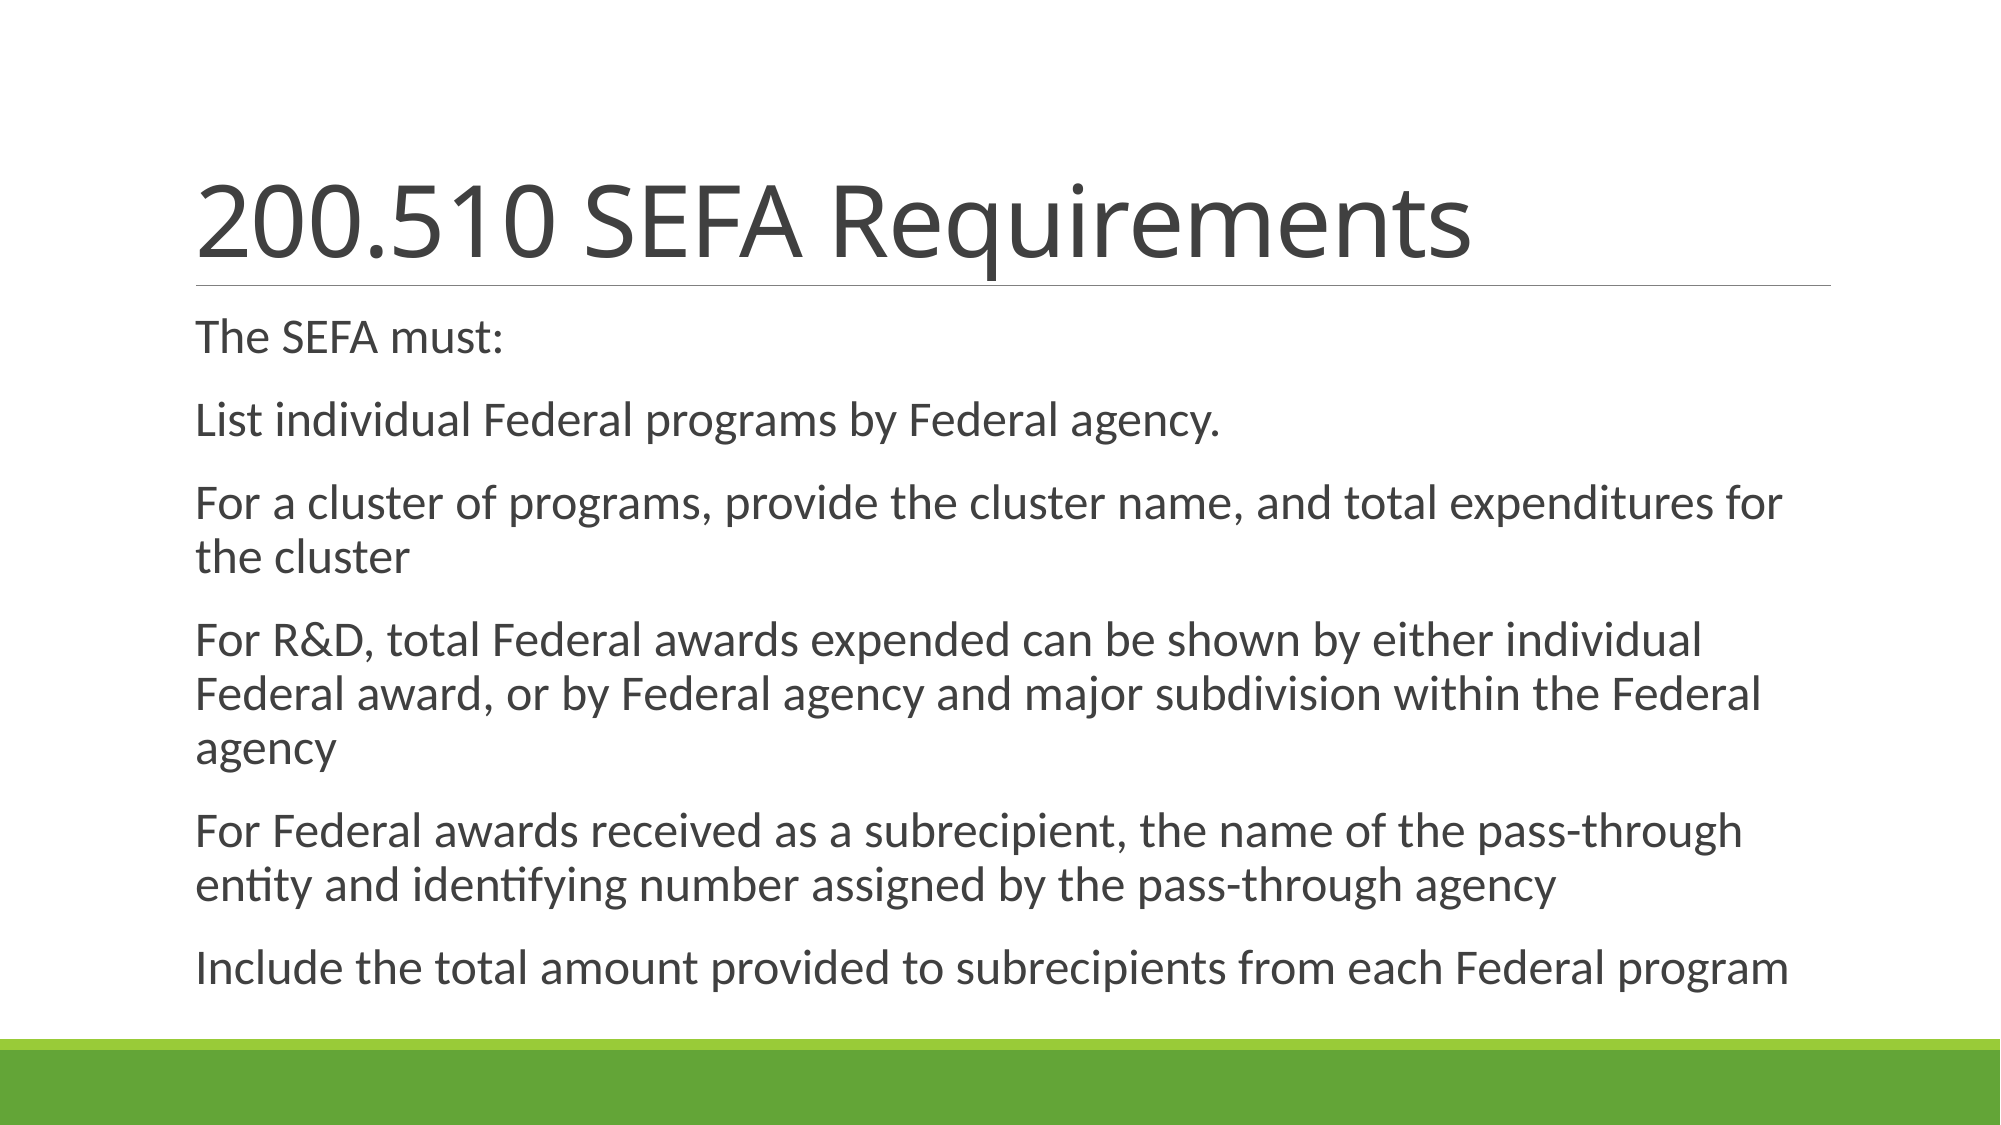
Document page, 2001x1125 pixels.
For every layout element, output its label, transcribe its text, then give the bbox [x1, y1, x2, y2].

list The SEFA must: List individual Federal programs by Federal agency. For a cluster of programs, provide the cluster name, and total expenditures for the cluster For R&D, total Federal awards expended can be shown by either individual Federal award, or by Federal agency and major subdivision within the Federal agency For Federal awards received as a subrecipient, the name of the pass-through entity and identifying number assigned by the pass-through agency Include the total amount provided to subrecipients from each Federal program [180, 302, 1830, 963]
title 200.510 SEFA Requirements [180, 47, 1830, 285]
